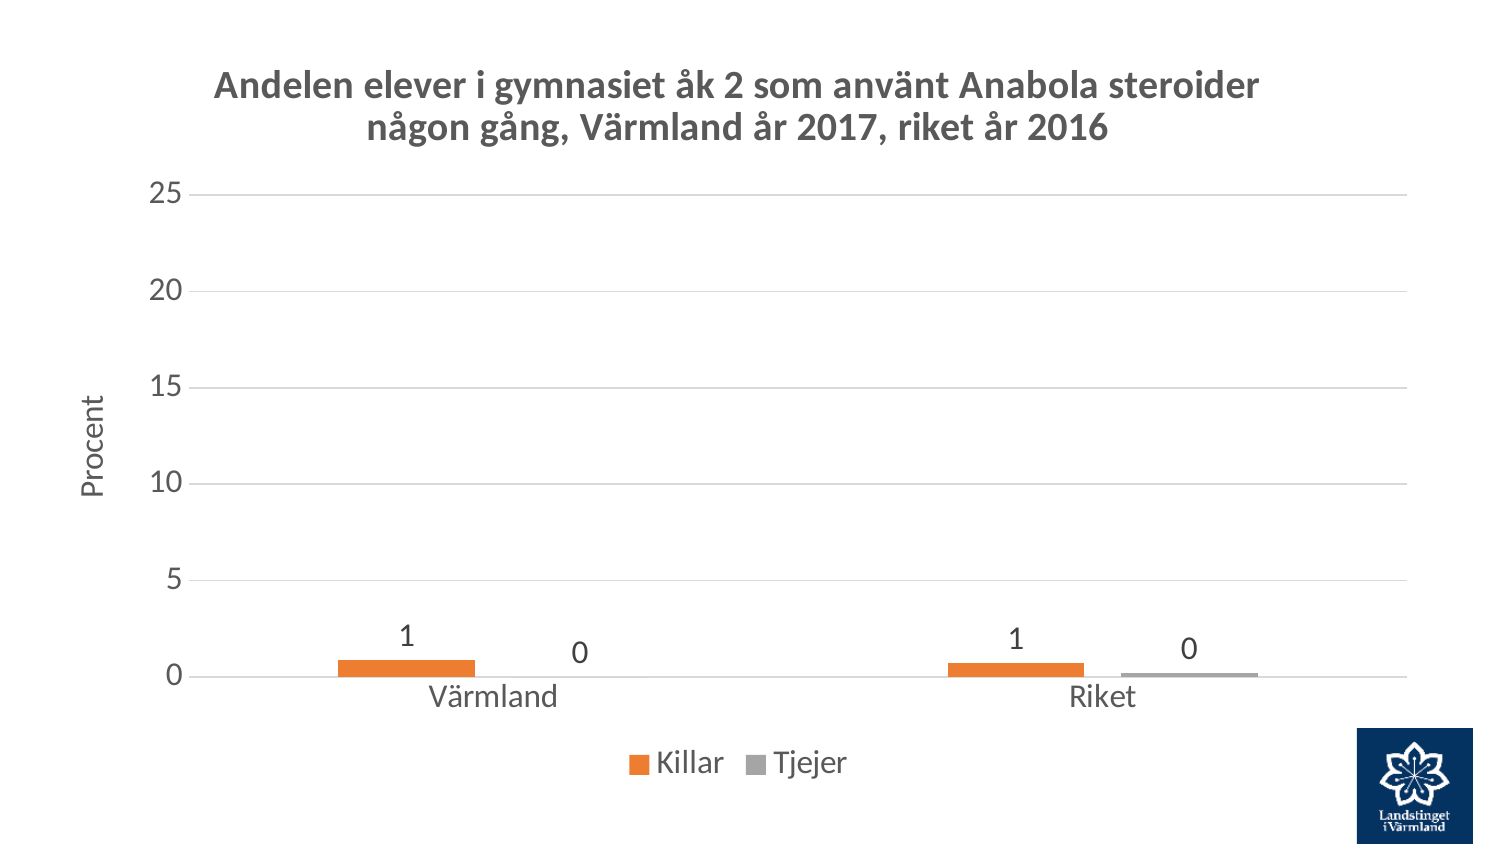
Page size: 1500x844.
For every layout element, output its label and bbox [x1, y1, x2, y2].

picture [1356, 728, 1473, 844]
chart [41, 31, 1436, 789]
